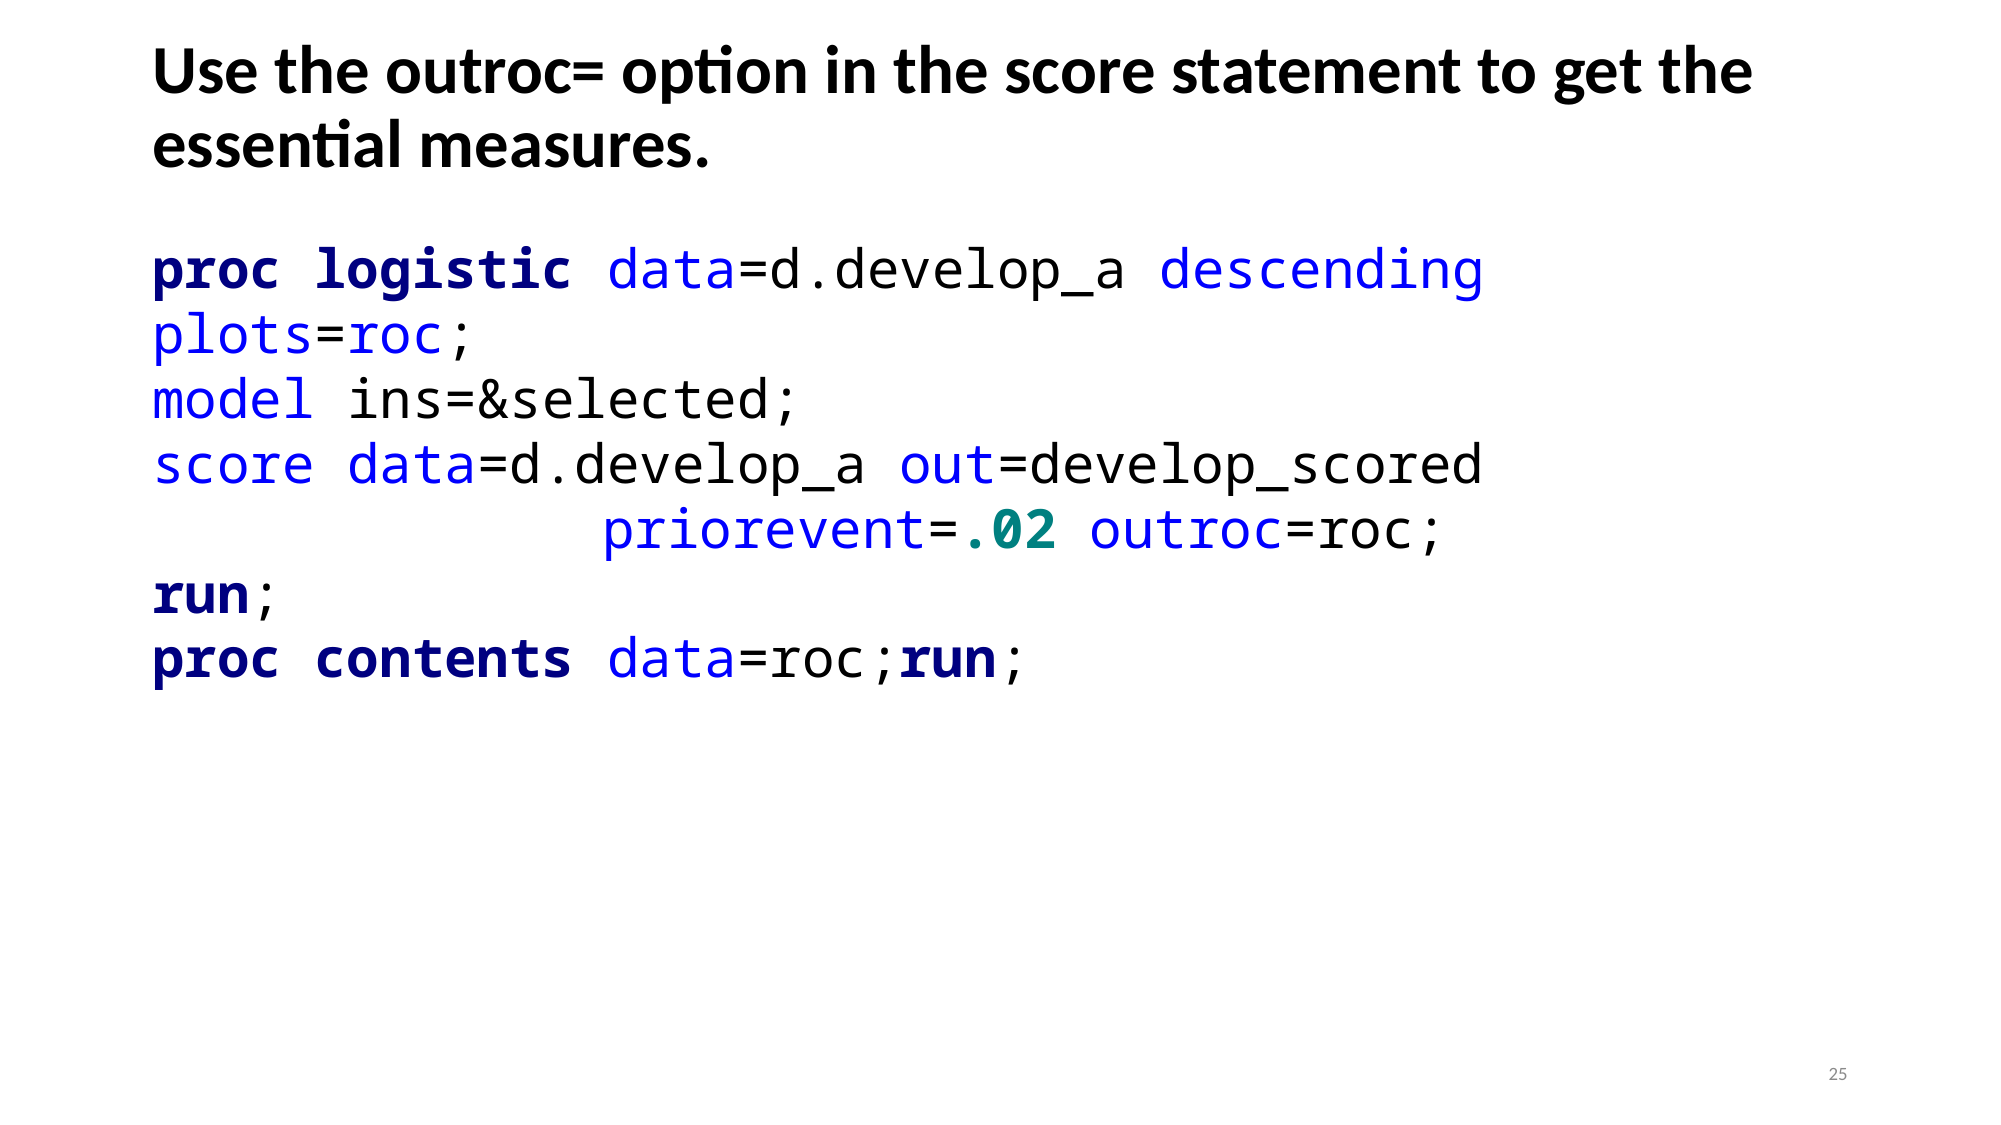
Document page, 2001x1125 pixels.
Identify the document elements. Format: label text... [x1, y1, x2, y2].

slide_number 25 [1412, 1042, 1863, 1103]
text_box proc logistic data=d.develop_a descending plots=roc; model ins=&selected; score data=d.develop_a out=develop_scored priorevent=.02 outroc=roc; run; proc contents data=roc;run; [137, 226, 1800, 697]
title Use the outroc= option in the score statement to get the essential measures. [137, 0, 1863, 218]
